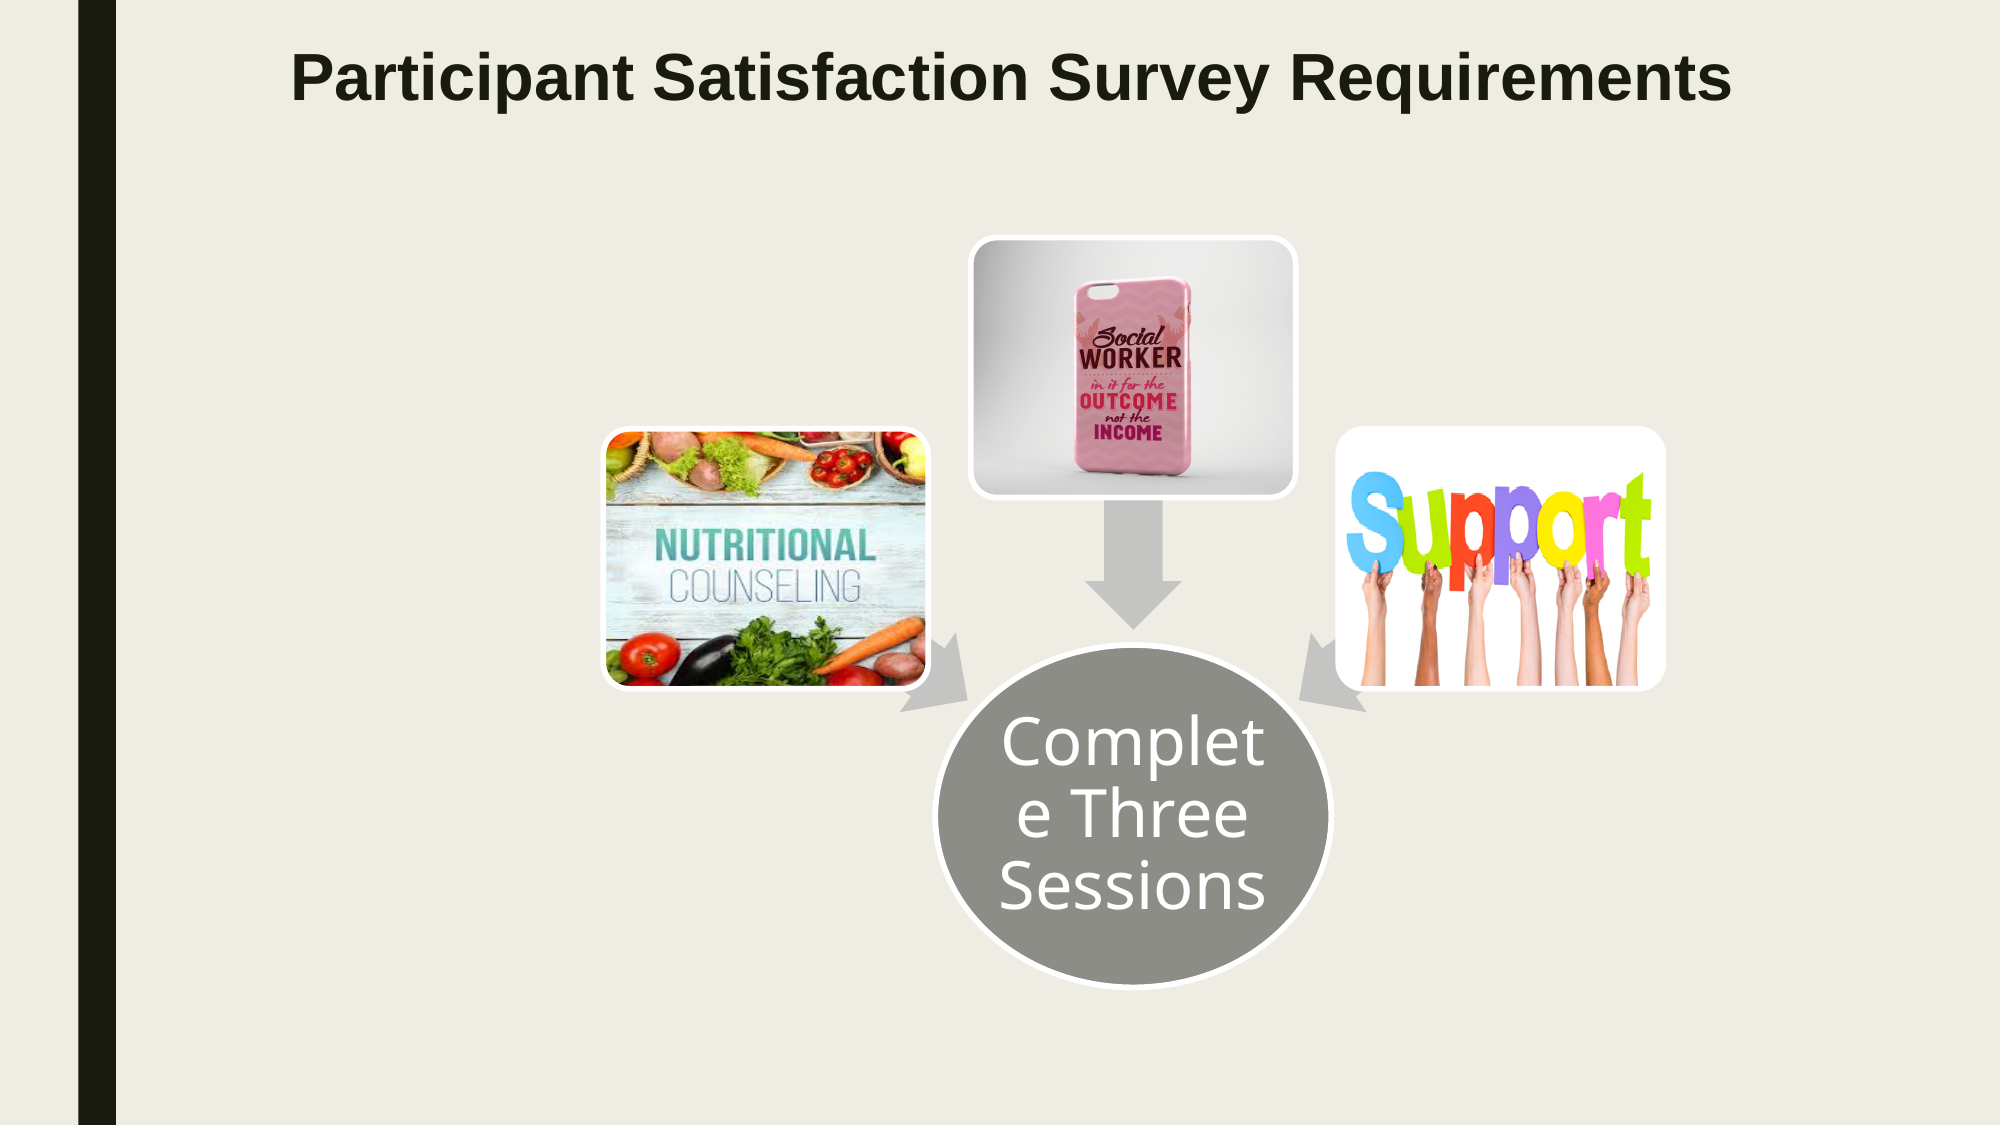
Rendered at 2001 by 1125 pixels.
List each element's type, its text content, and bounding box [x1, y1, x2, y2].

title Participant Satisfaction Survey Requirements [225, 36, 1800, 280]
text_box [333, 237, 1934, 988]
